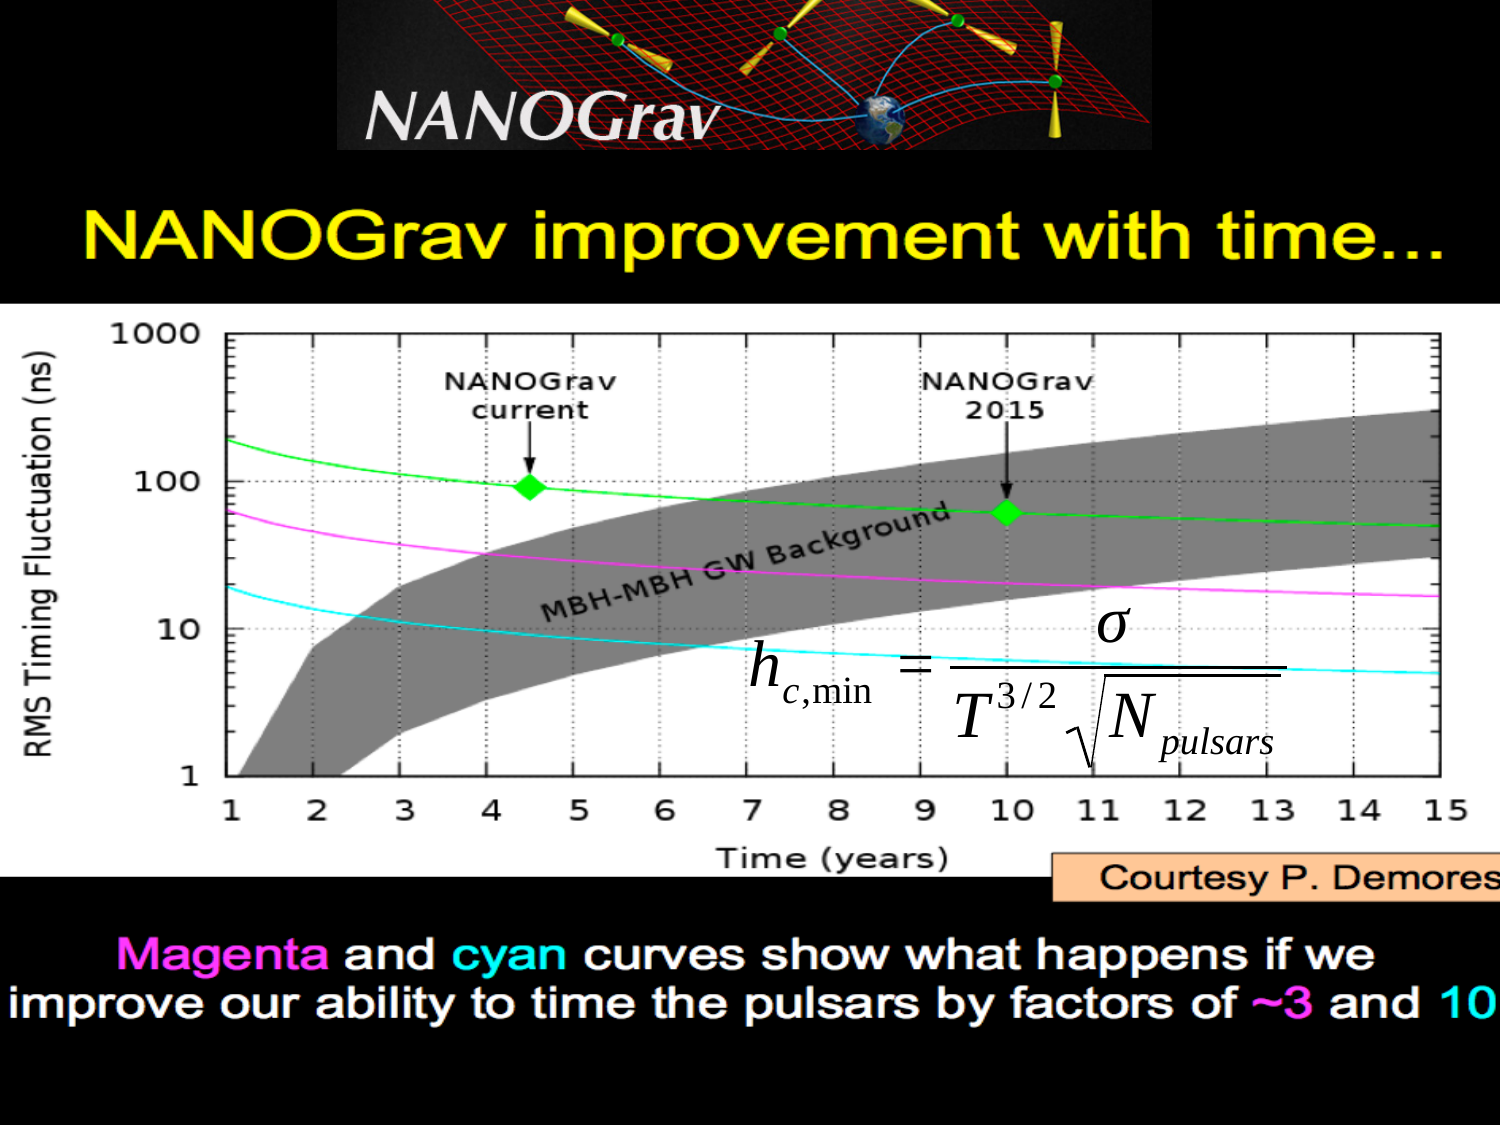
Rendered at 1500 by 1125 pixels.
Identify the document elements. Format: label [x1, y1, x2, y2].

list [0, 174, 1500, 1038]
text_box [737, 587, 1295, 776]
picture [337, 0, 1152, 150]
